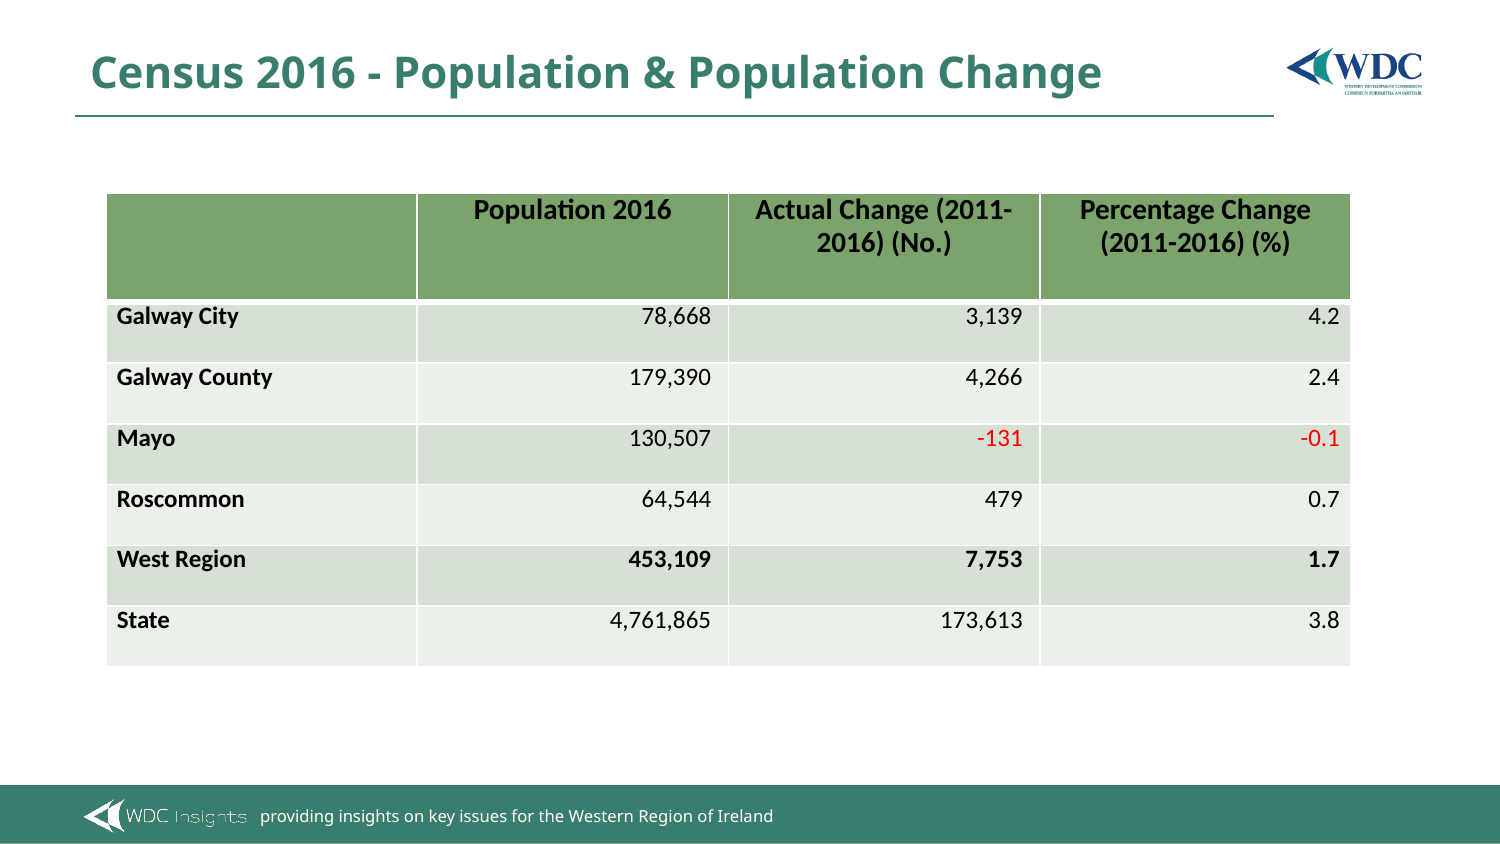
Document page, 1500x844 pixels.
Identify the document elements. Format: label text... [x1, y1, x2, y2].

table_cell 479 [729, 485, 1039, 545]
table_cell Roscommon [107, 485, 416, 545]
table_cell Galway City [107, 305, 416, 362]
table_cell 4.2 [1041, 305, 1350, 362]
table_cell Galway County [107, 364, 416, 423]
table_cell 64,544 [418, 485, 728, 545]
table_header Actual Change (2011-2016) (No.) [729, 194, 1039, 299]
table_cell 3,139 [729, 305, 1039, 362]
table_cell -0.1 [1041, 425, 1350, 484]
table_cell 130,507 [418, 425, 728, 484]
table_cell 0.7 [1041, 485, 1350, 545]
table_cell Mayo [107, 425, 416, 484]
table_cell 4,266 [729, 364, 1039, 423]
picture [1274, 43, 1435, 99]
table_cell 173,613 [729, 607, 1039, 666]
table_cell 179,390 [418, 364, 728, 423]
table_cell 453,109 [418, 546, 728, 605]
table_cell 3.8 [1041, 607, 1350, 666]
table_header Population 2016 [418, 194, 728, 299]
table_cell 78,668 [418, 305, 728, 362]
table_cell -131 [729, 425, 1039, 484]
table_cell West Region [107, 546, 416, 605]
table_cell 2.4 [1041, 364, 1350, 423]
table_cell 7,753 [729, 546, 1039, 605]
title Census 2016 - Population & Population Change [75, 37, 1274, 105]
picture [75, 794, 255, 837]
table_cell 1.7 [1041, 546, 1350, 605]
table_header Percentage Change (2011-2016) (%) [1041, 194, 1350, 299]
table_cell 4,761,865 [418, 607, 728, 666]
table_cell State [107, 607, 416, 666]
table_header [107, 194, 416, 299]
